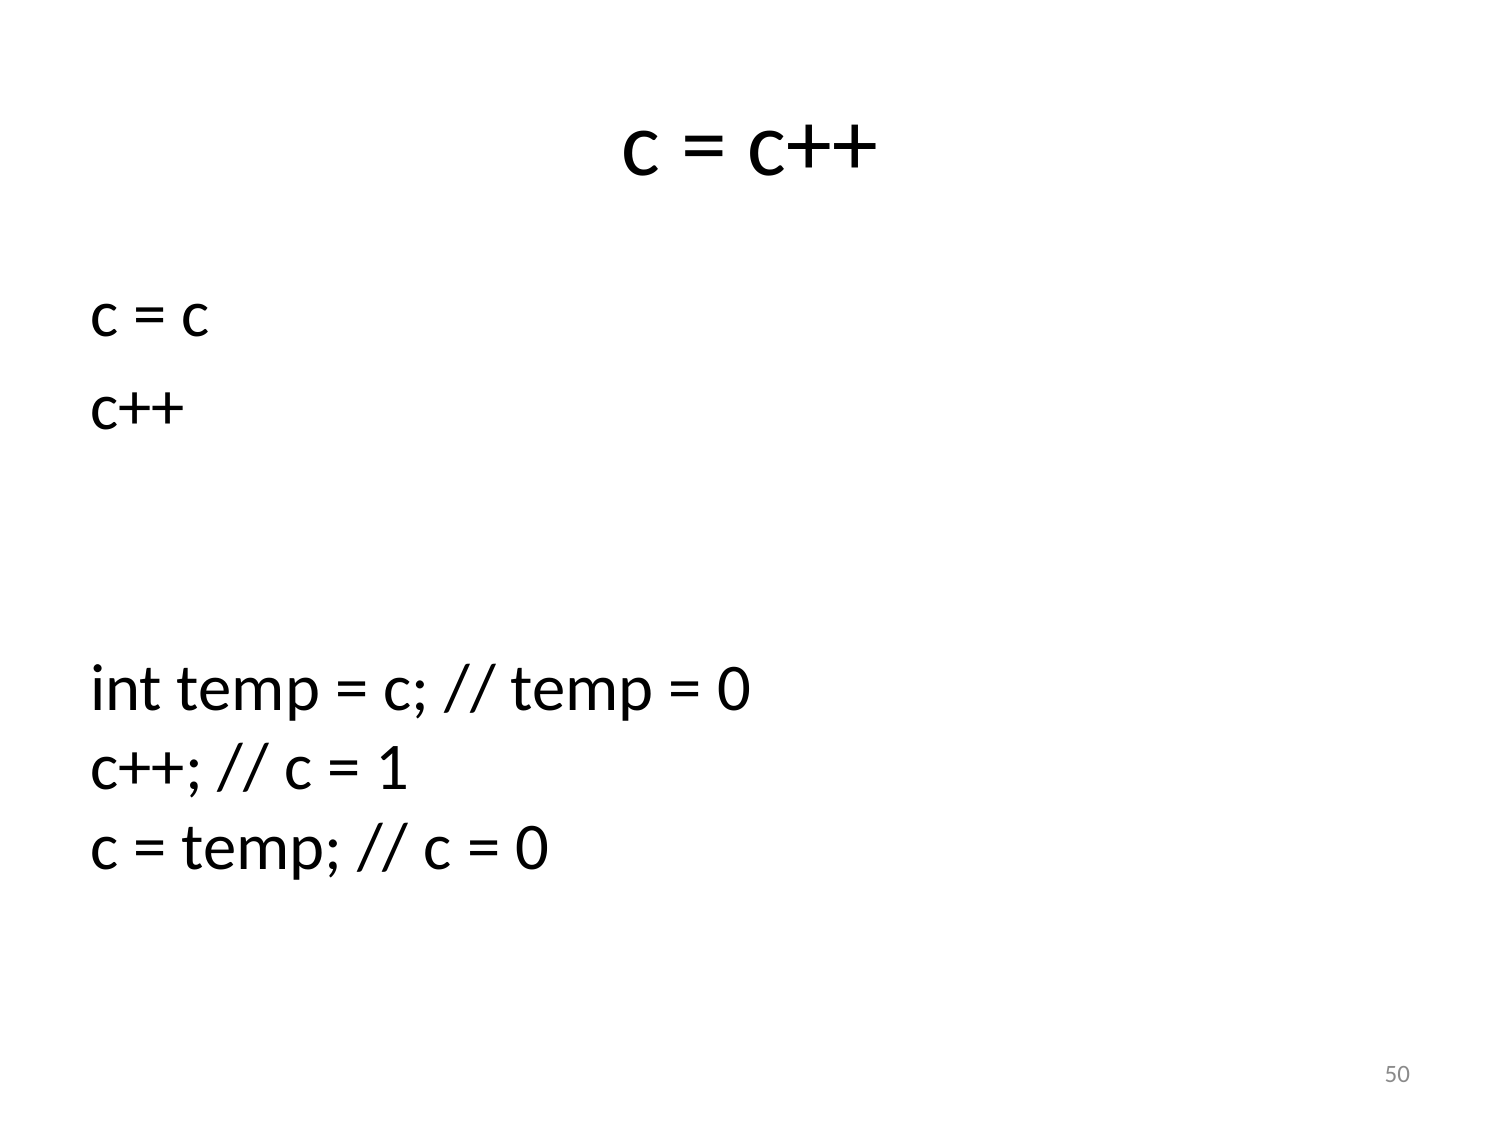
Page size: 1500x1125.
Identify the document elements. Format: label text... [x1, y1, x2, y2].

list c = c c++ int temp = c; // temp = 0 c++; // c = 1 c = temp; // c = 0 [75, 262, 1425, 1005]
slide_number 50 [1074, 1042, 1425, 1103]
title c = c++ [75, 45, 1425, 233]
